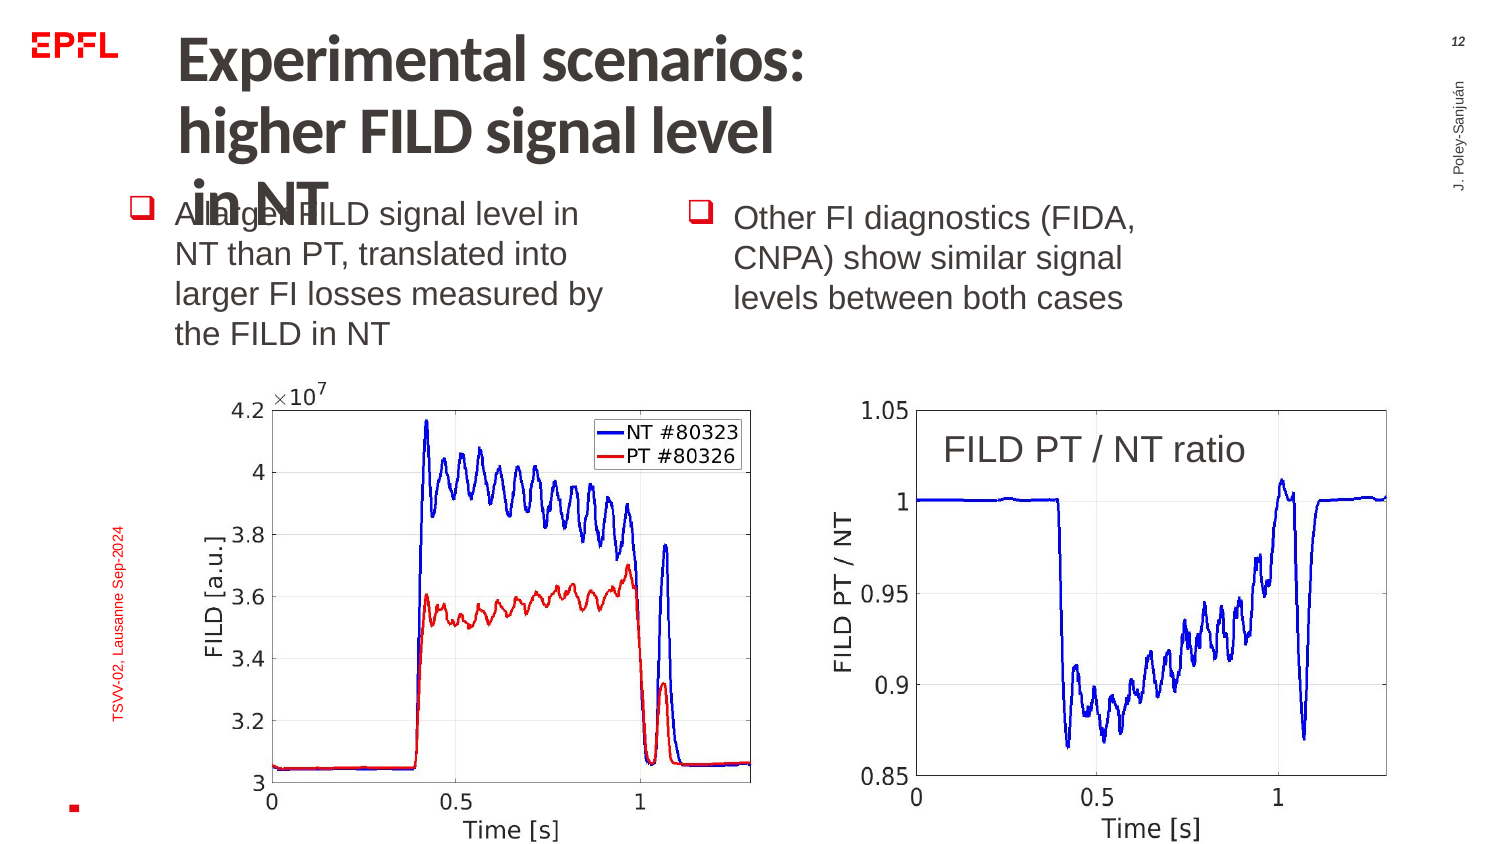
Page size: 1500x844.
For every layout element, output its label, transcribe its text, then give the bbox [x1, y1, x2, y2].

title Experimental scenarios: higher FILD signal level in NT [148, 23, 858, 75]
picture [21, 21, 129, 69]
footer J. Poley-Sanjuán [1415, 58, 1500, 641]
text_box Other FI diagnostics (FIDA, CNPA) show similar signal levels between both cases [671, 189, 1182, 444]
picture [191, 375, 809, 844]
text_box A larger FILD signal level in NT than PT, translated into larger FI losses measured by the FILD in NT [112, 185, 623, 480]
picture [828, 375, 1445, 844]
slide_number 12 [1415, 32, 1500, 58]
text_box TSVV-02, Lausanne Sep-2024 [42, 189, 191, 738]
